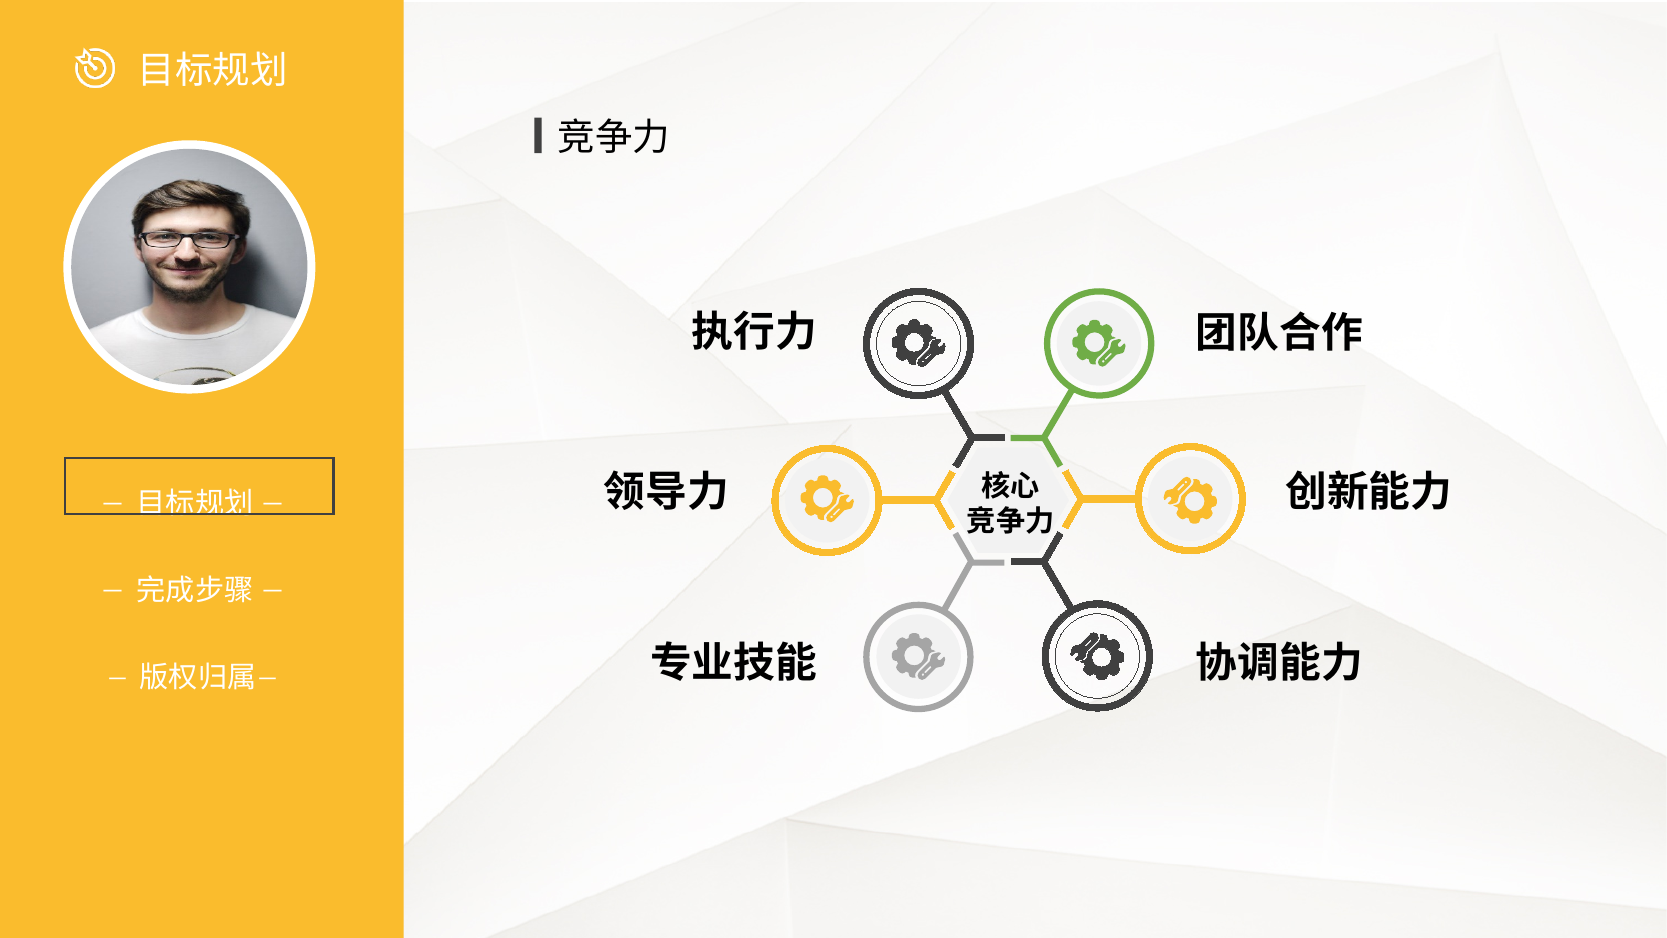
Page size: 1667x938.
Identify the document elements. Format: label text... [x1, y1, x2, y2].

text_box 领导力 [419, 466, 745, 514]
text_box 核心 竞争力 [956, 446, 1062, 558]
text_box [1010, 288, 1155, 468]
text_box 专业技能 [488, 605, 833, 717]
text_box 执行力 [488, 306, 833, 354]
text_box 协调能力 [1180, 637, 1525, 685]
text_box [863, 531, 1005, 713]
picture [404, 2, 1667, 938]
text_box 创新能力 [1270, 466, 1595, 514]
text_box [534, 105, 687, 166]
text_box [771, 445, 956, 556]
picture [74, 47, 115, 88]
text_box [64, 457, 335, 515]
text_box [1011, 531, 1153, 711]
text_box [1062, 443, 1246, 554]
text_box 团队合作 [1180, 306, 1525, 354]
picture [71, 148, 308, 385]
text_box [863, 288, 1005, 468]
